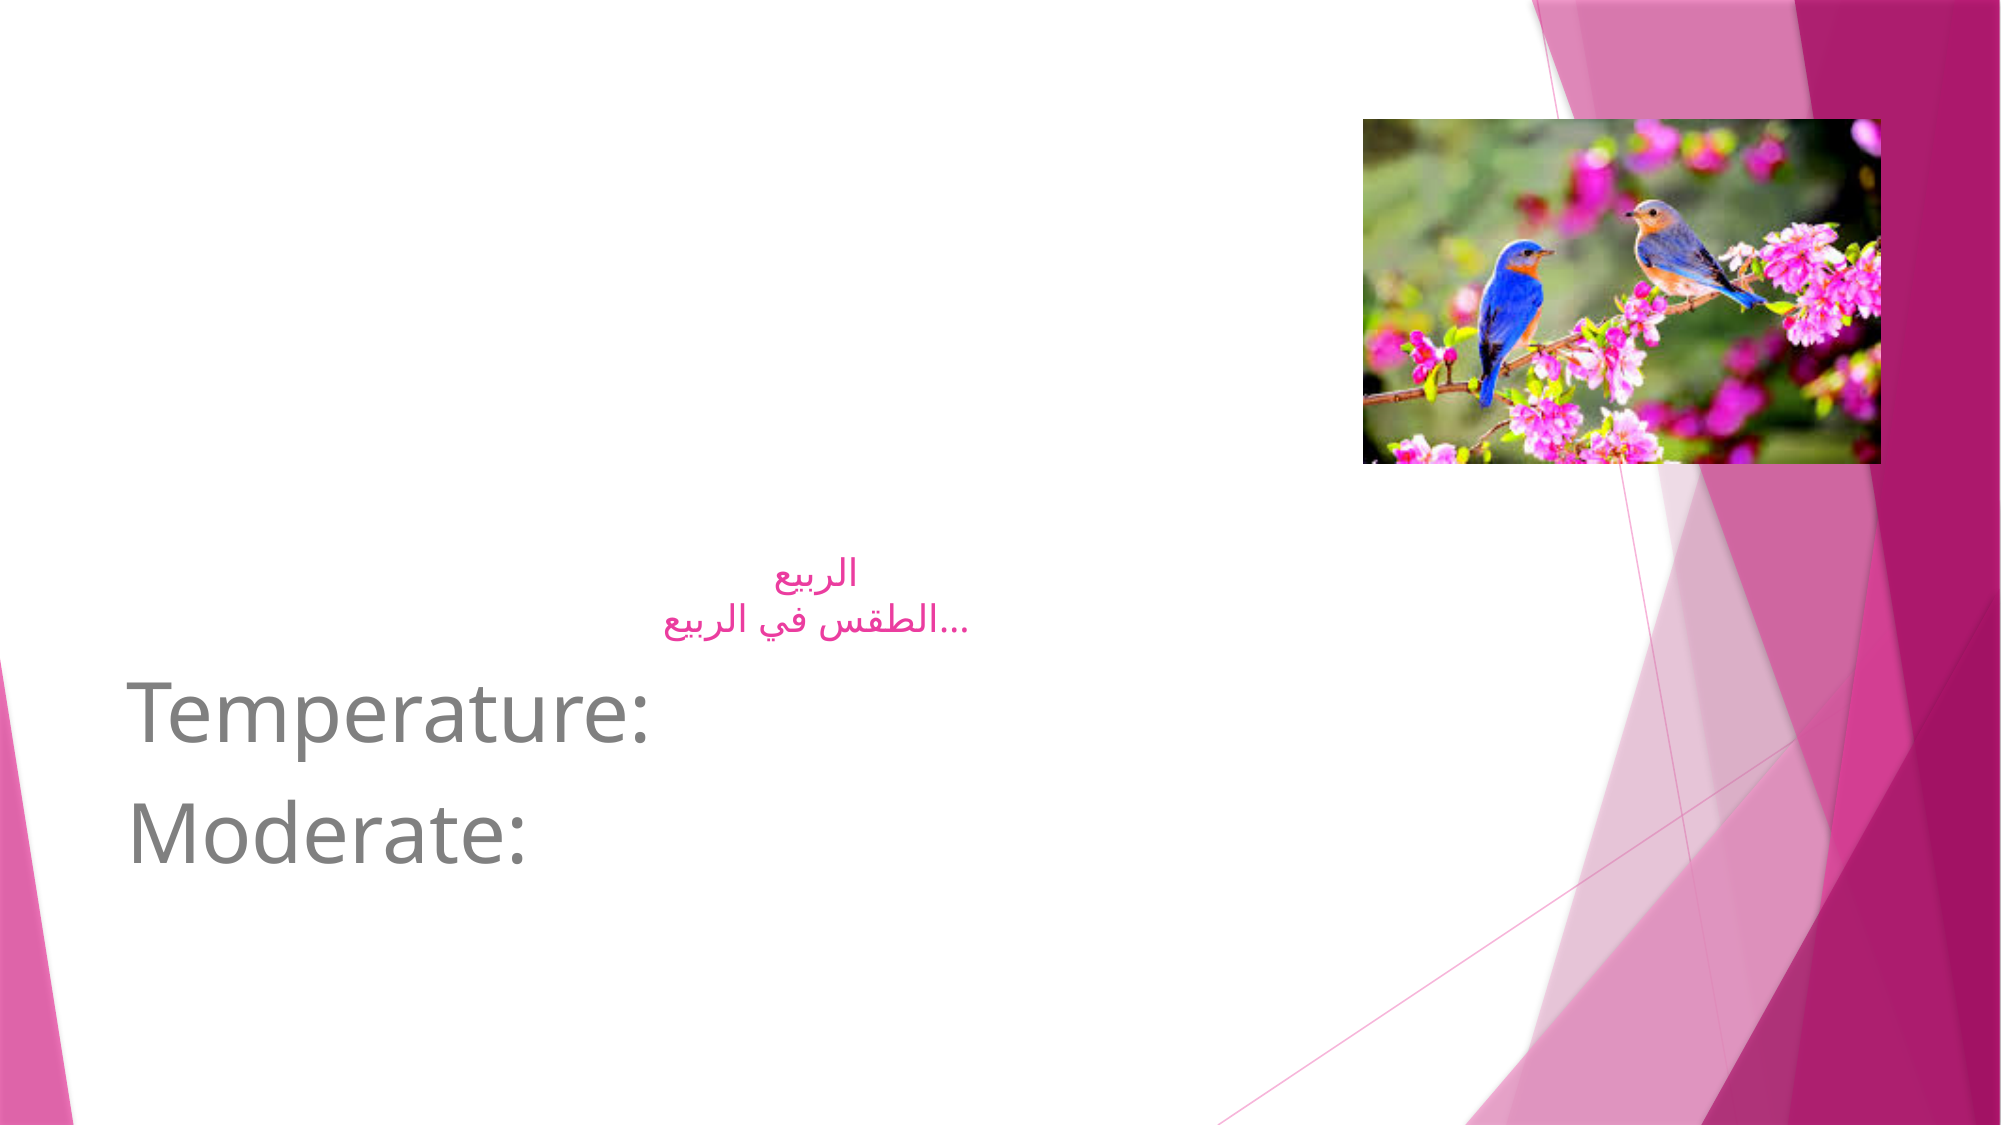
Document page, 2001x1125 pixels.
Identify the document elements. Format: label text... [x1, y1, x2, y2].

list Temperature: Moderate: [111, 651, 1522, 988]
picture [1363, 119, 1881, 464]
title الربيع الطقس في الربيع… [111, 443, 1522, 651]
